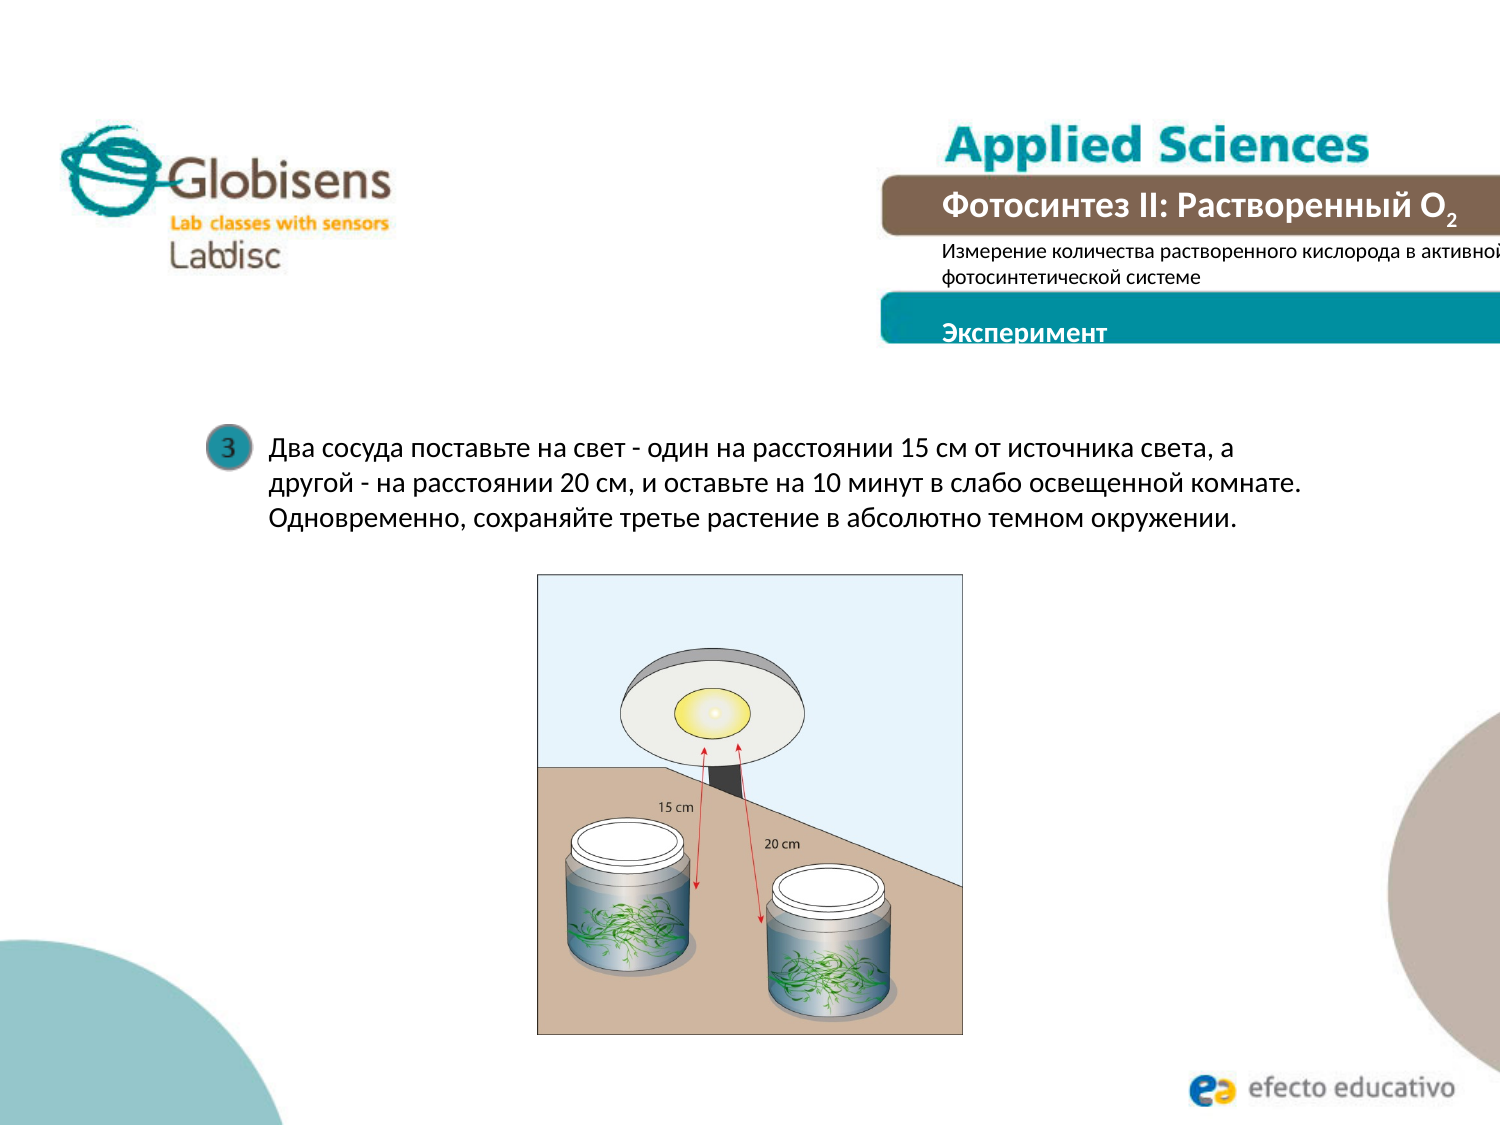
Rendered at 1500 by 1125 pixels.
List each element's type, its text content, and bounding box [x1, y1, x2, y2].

text_box Два сосуда поставьте на свет - один на расстоянии 15 см от источника света, а другой - на расстоянии 20 см, и оставьте на 10 минут в слабо освещенной комнате. Одновременно, сохраняйте третье растение в абсолютно темном окружении. [253, 420, 1341, 541]
text_box Эксперимент [927, 305, 1500, 374]
picture [0, 0, 1500, 1125]
text_box Измерение количества растворенного кислорода в активной фотосинтетической системе [927, 268, 1500, 296]
text_box Фотосинтез II: Растворенный O2 [927, 172, 1500, 268]
